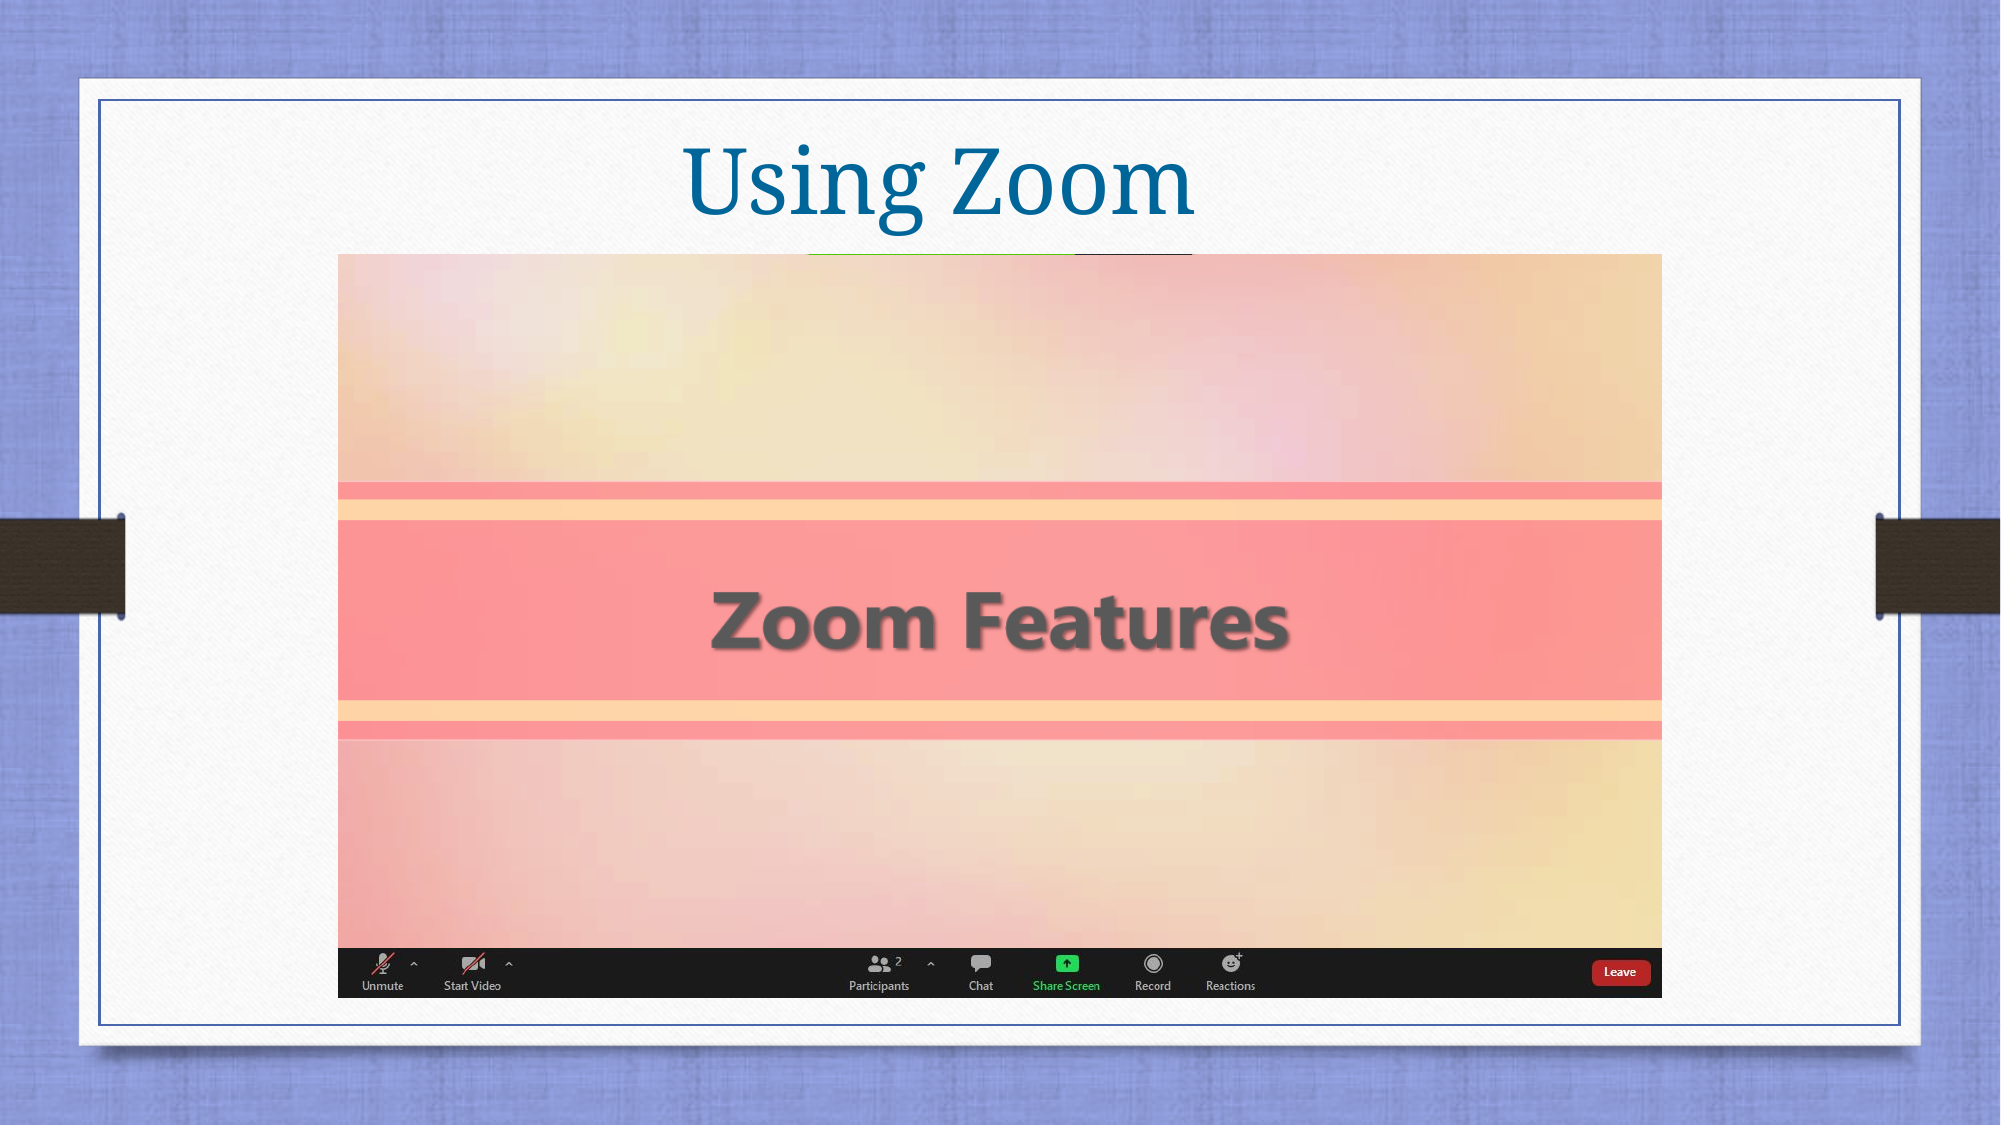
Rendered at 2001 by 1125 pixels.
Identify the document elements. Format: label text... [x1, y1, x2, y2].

title Using Zoom [78, 70, 1802, 285]
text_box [338, 254, 1662, 999]
picture [0, 0, 2001, 1125]
